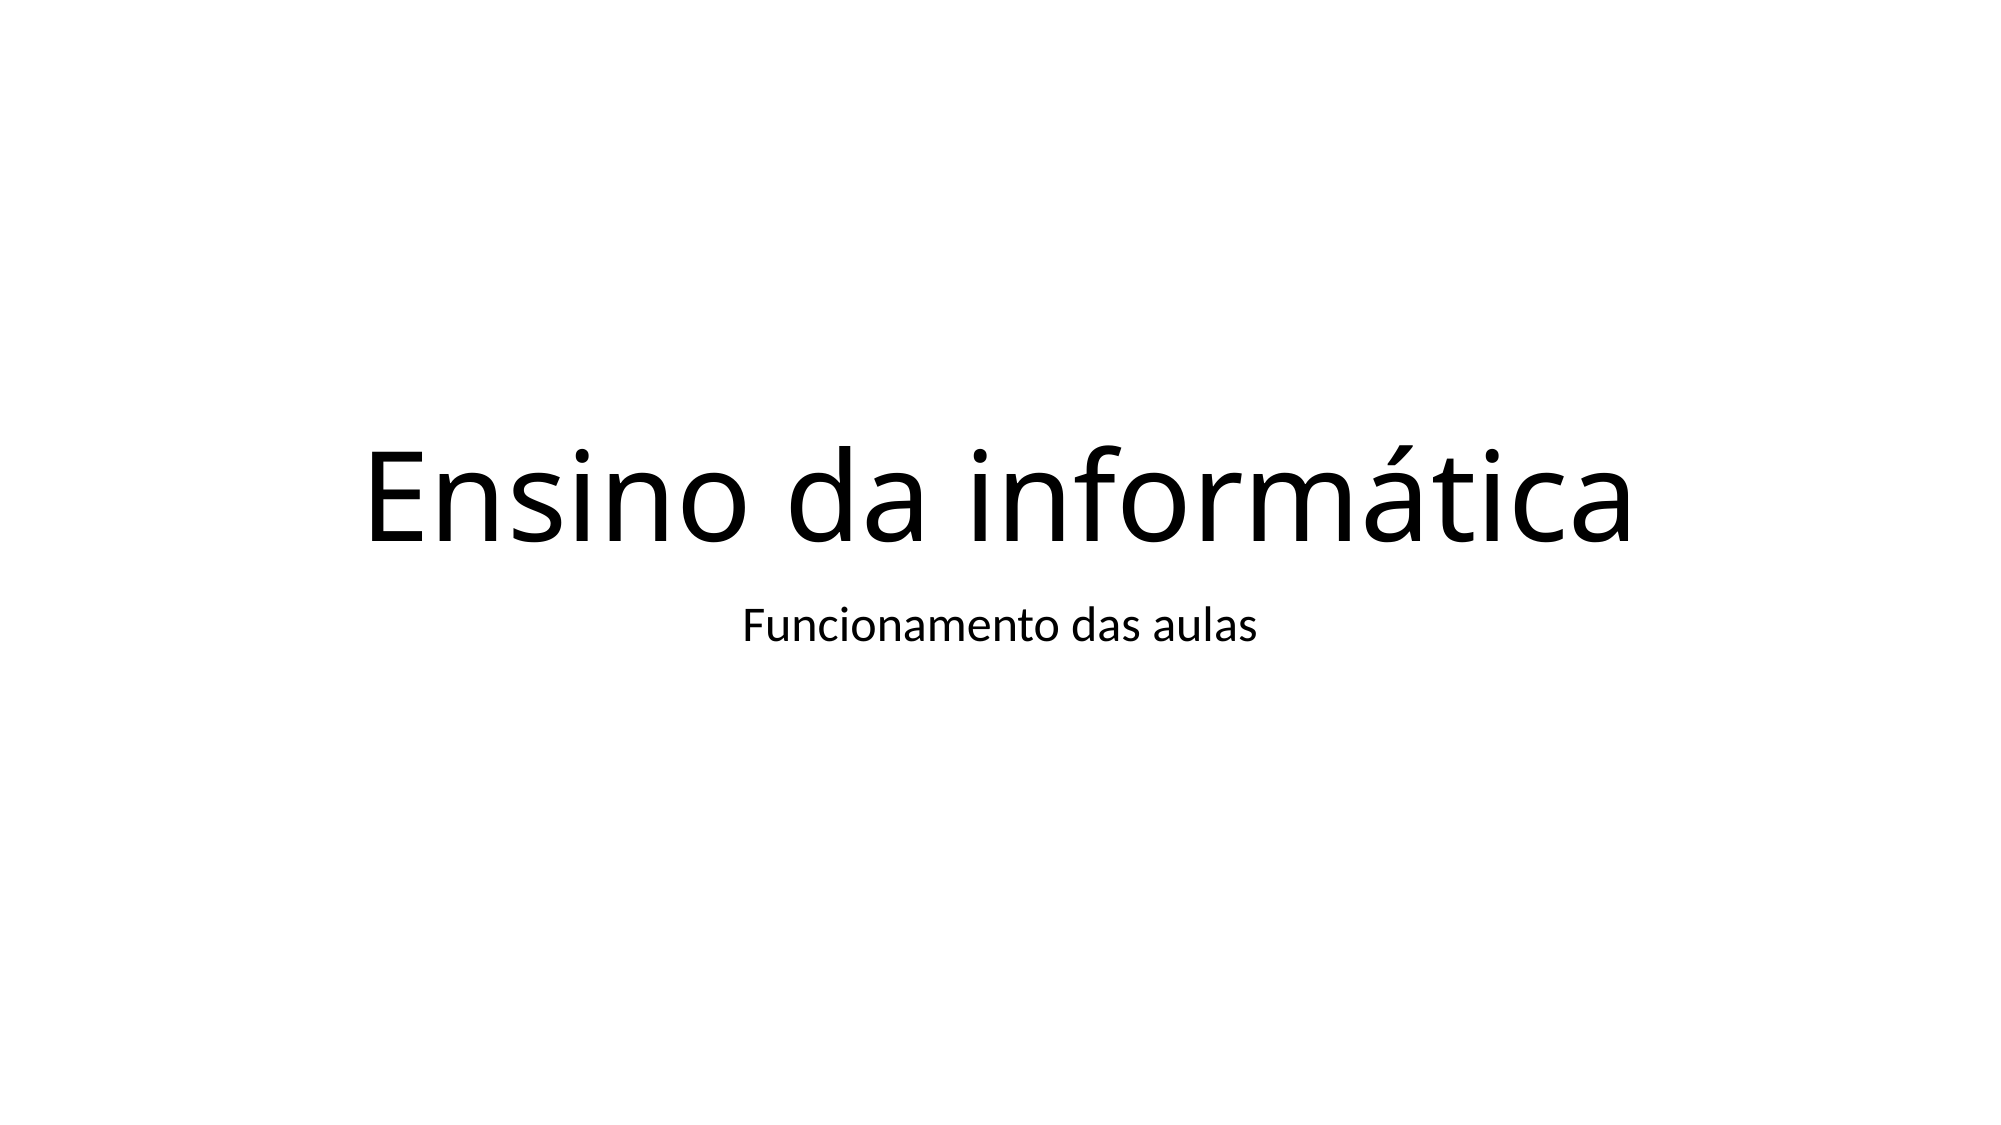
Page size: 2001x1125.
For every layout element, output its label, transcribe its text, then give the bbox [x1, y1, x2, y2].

subtitle Funcionamento das aulas [249, 590, 1750, 863]
title Ensino da informática [249, 184, 1750, 576]
